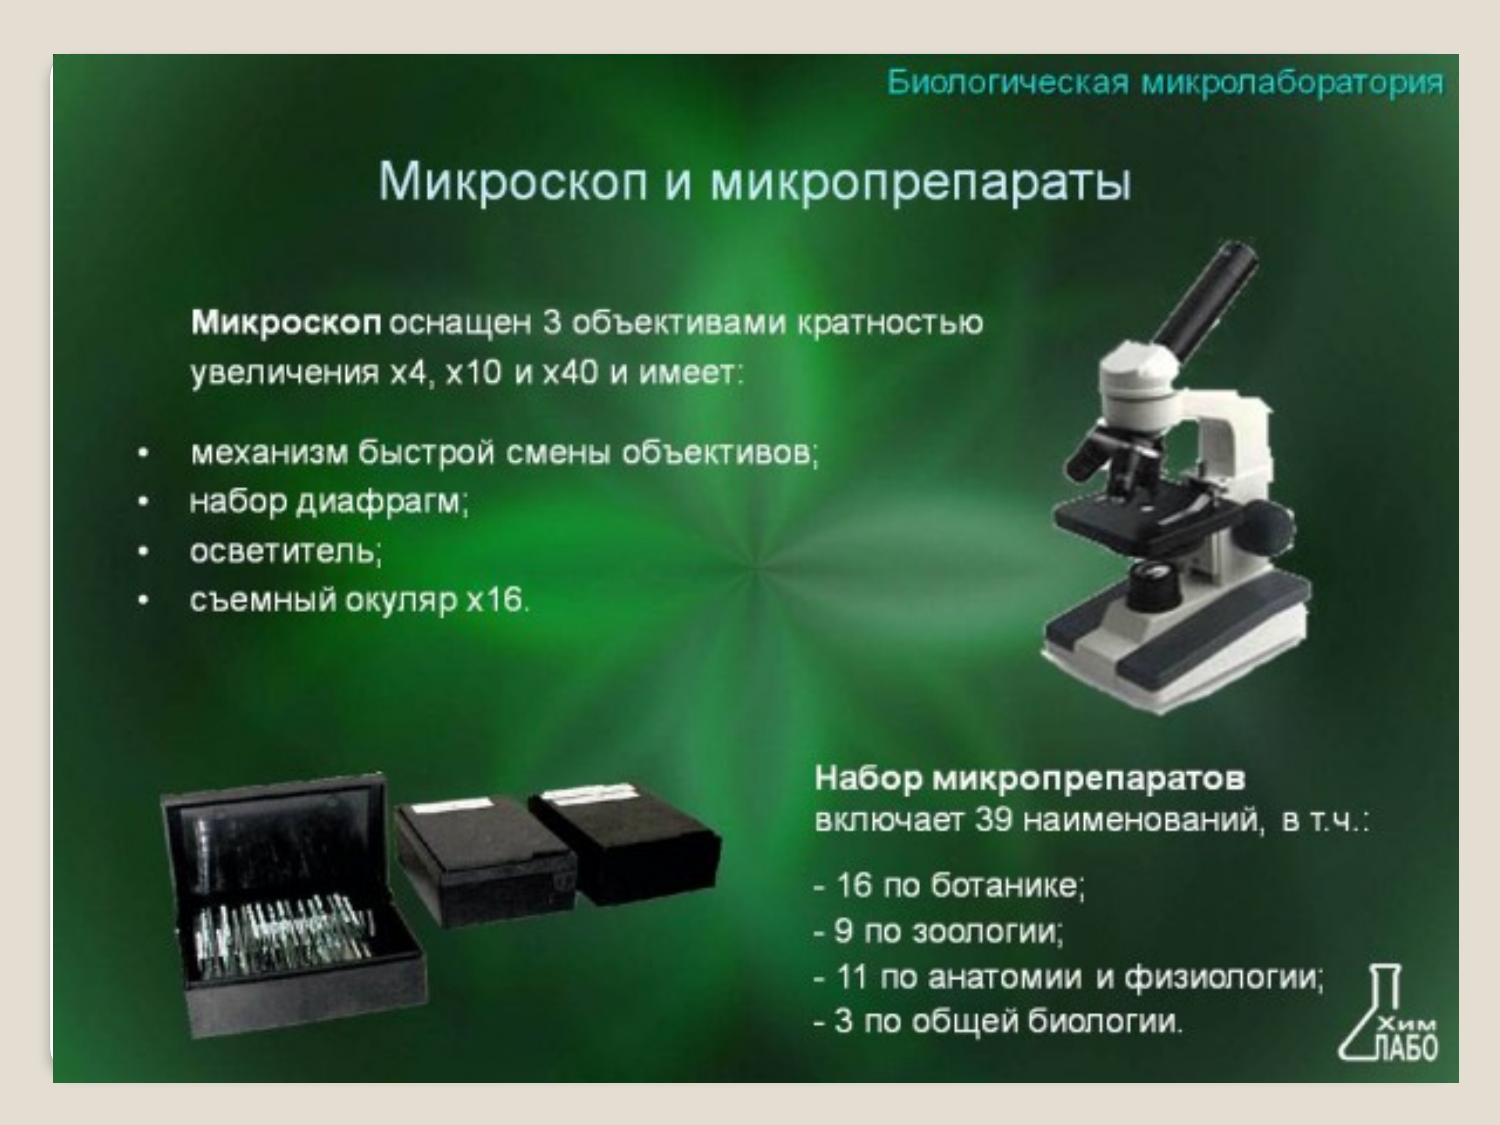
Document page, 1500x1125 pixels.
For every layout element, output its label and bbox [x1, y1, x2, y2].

picture [52, 54, 1459, 1083]
